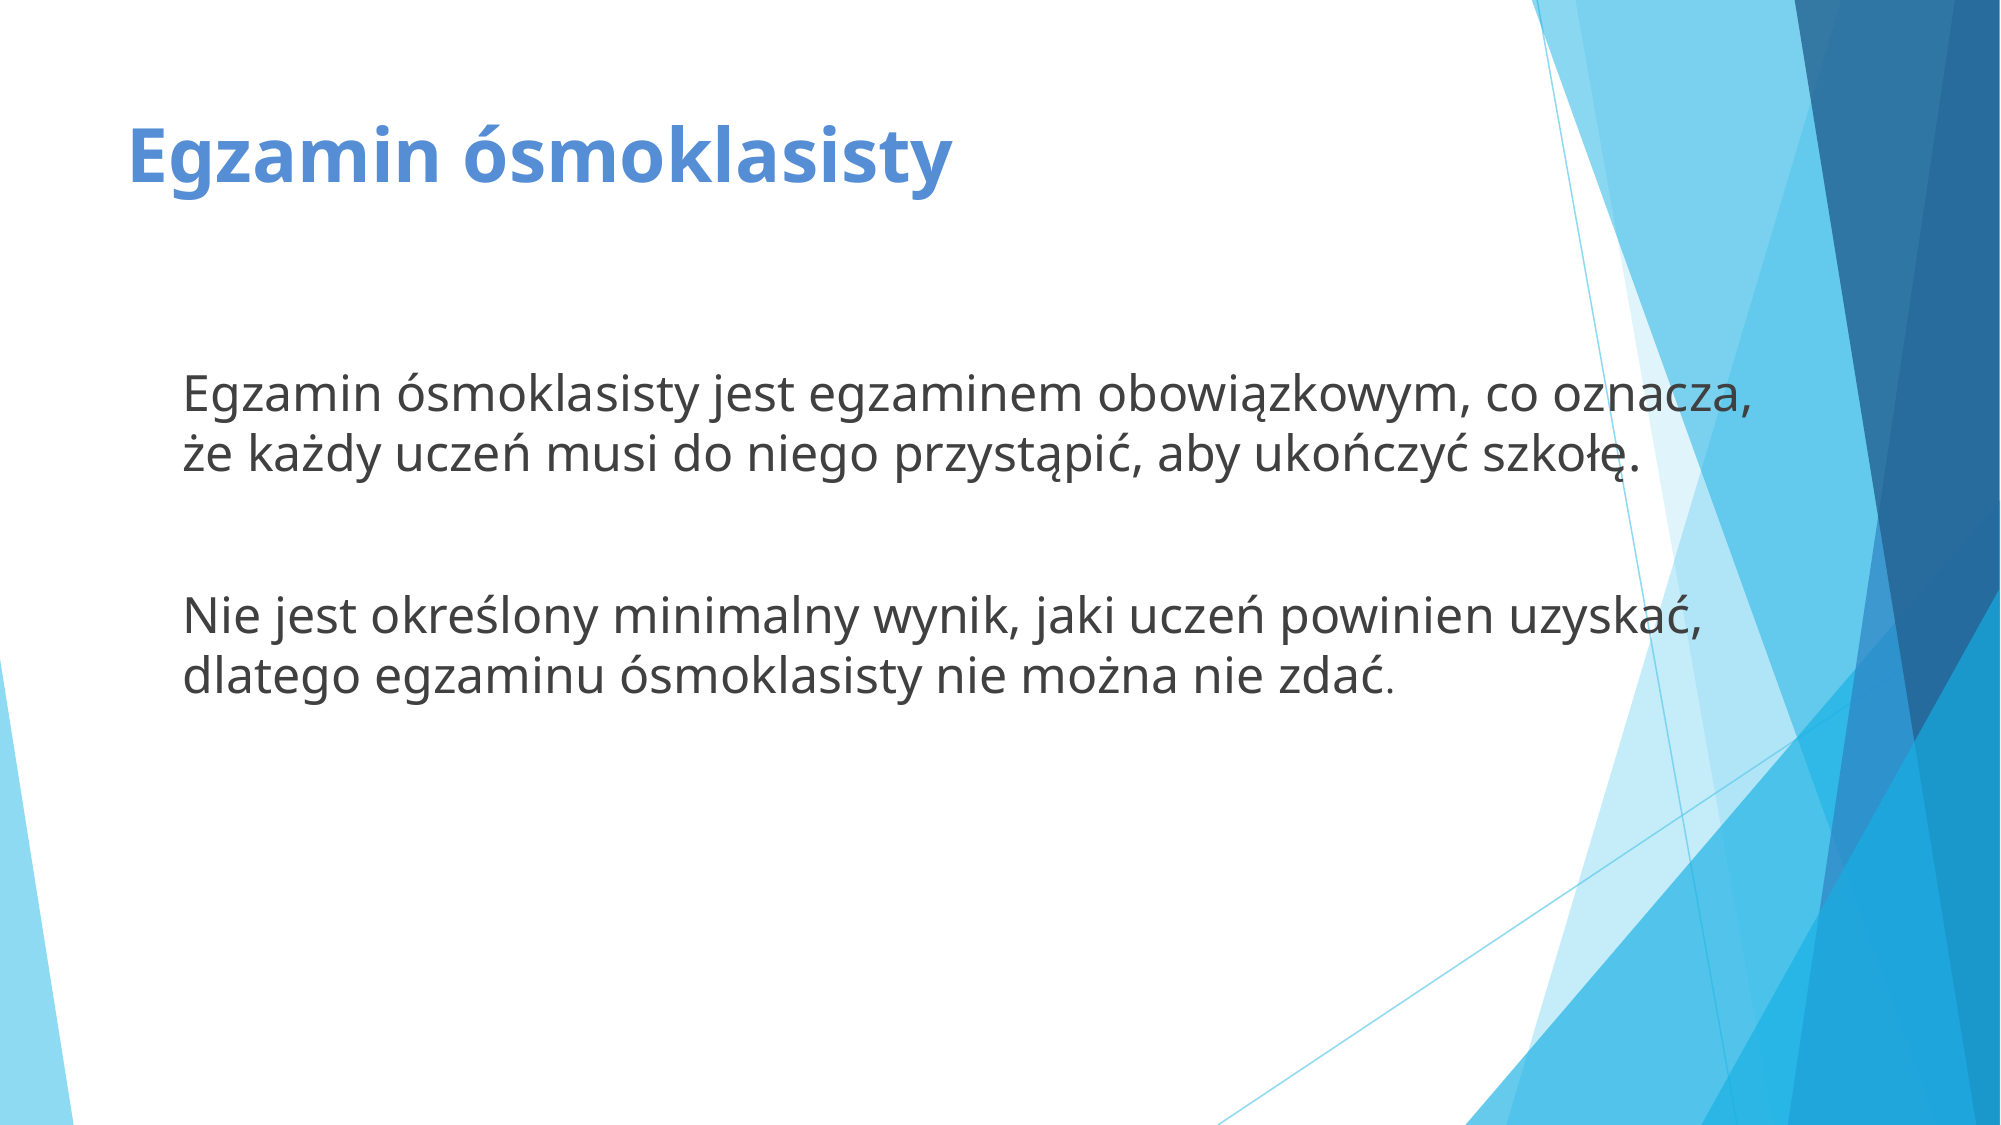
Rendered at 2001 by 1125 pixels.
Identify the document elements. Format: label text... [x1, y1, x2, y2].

list Egzamin ósmoklasisty jest egzaminem obowiązkowym, co oznacza, że każdy uczeń musi do niego przystąpić, aby ukończyć szkołę. Nie jest określony minimalny wynik, jaki uczeń powinien uzyskać, dlatego egzaminu ósmoklasisty nie można nie zdać. [110, 354, 1804, 992]
title Egzamin ósmoklasisty [110, 99, 1522, 317]
